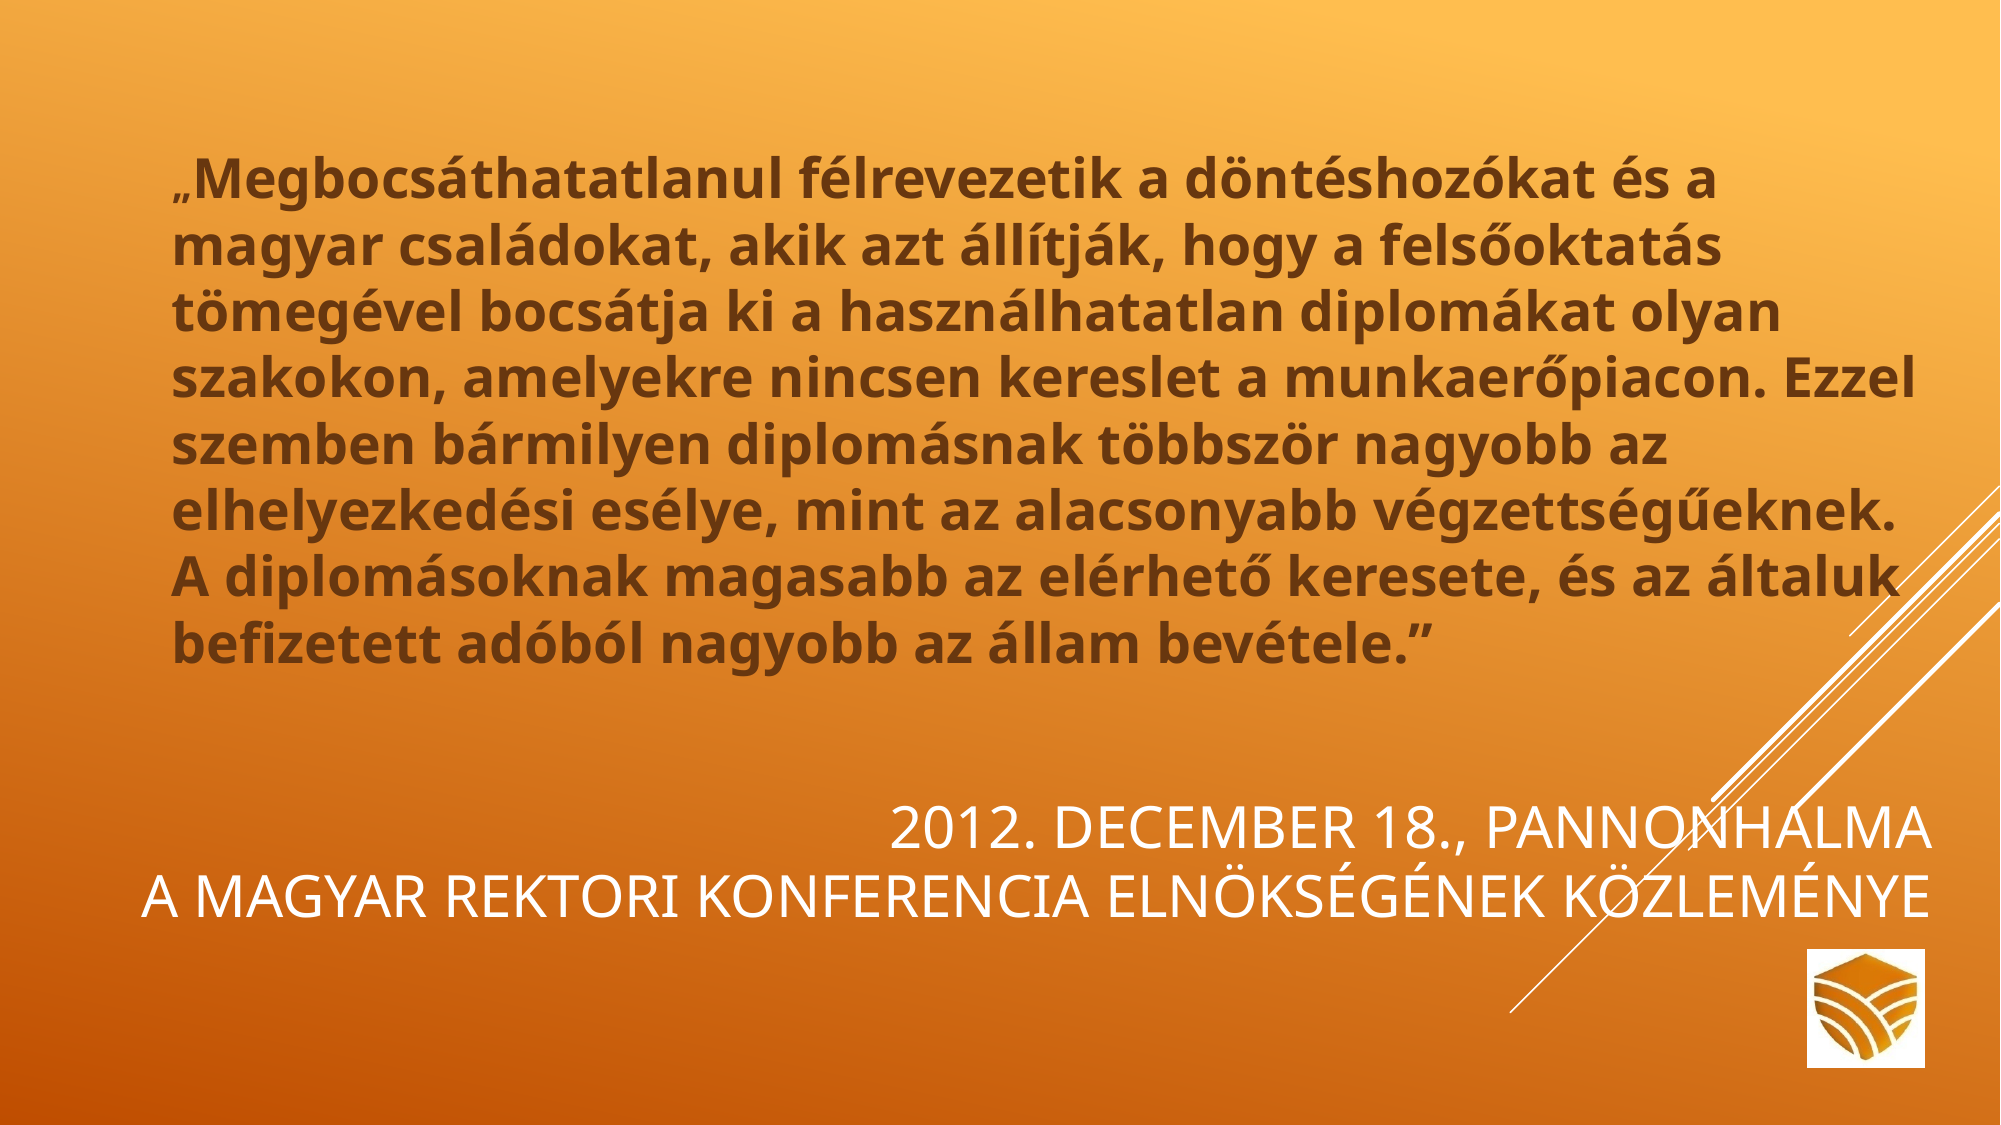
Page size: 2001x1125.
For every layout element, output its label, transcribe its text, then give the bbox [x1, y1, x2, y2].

title 2012. december 18., Pannonhalma a magyar rektori konferencia elnökségének közleménye [28, 736, 1948, 984]
list „Megbocsáthatatlanul félrevezetik a döntéshozókat és a magyar családokat, akik azt állítják, hogy a felsőoktatás tömegével bocsátja ki a használhatatlan diplomákat olyan szakokon, amelyekre nincsen kereslet a munkaerőpiacon. Ezzel szemben bármilyen diplomásnak többször nagyobb az elhelyezkedési esélye, mint az alacsonyabb végzettségűeknek. A diplomásoknak magasabb az elérhető keresete, és az általuk befizetett adóból nagyobb az állam bevétele.” [112, 112, 1939, 706]
picture [1807, 949, 1925, 1068]
